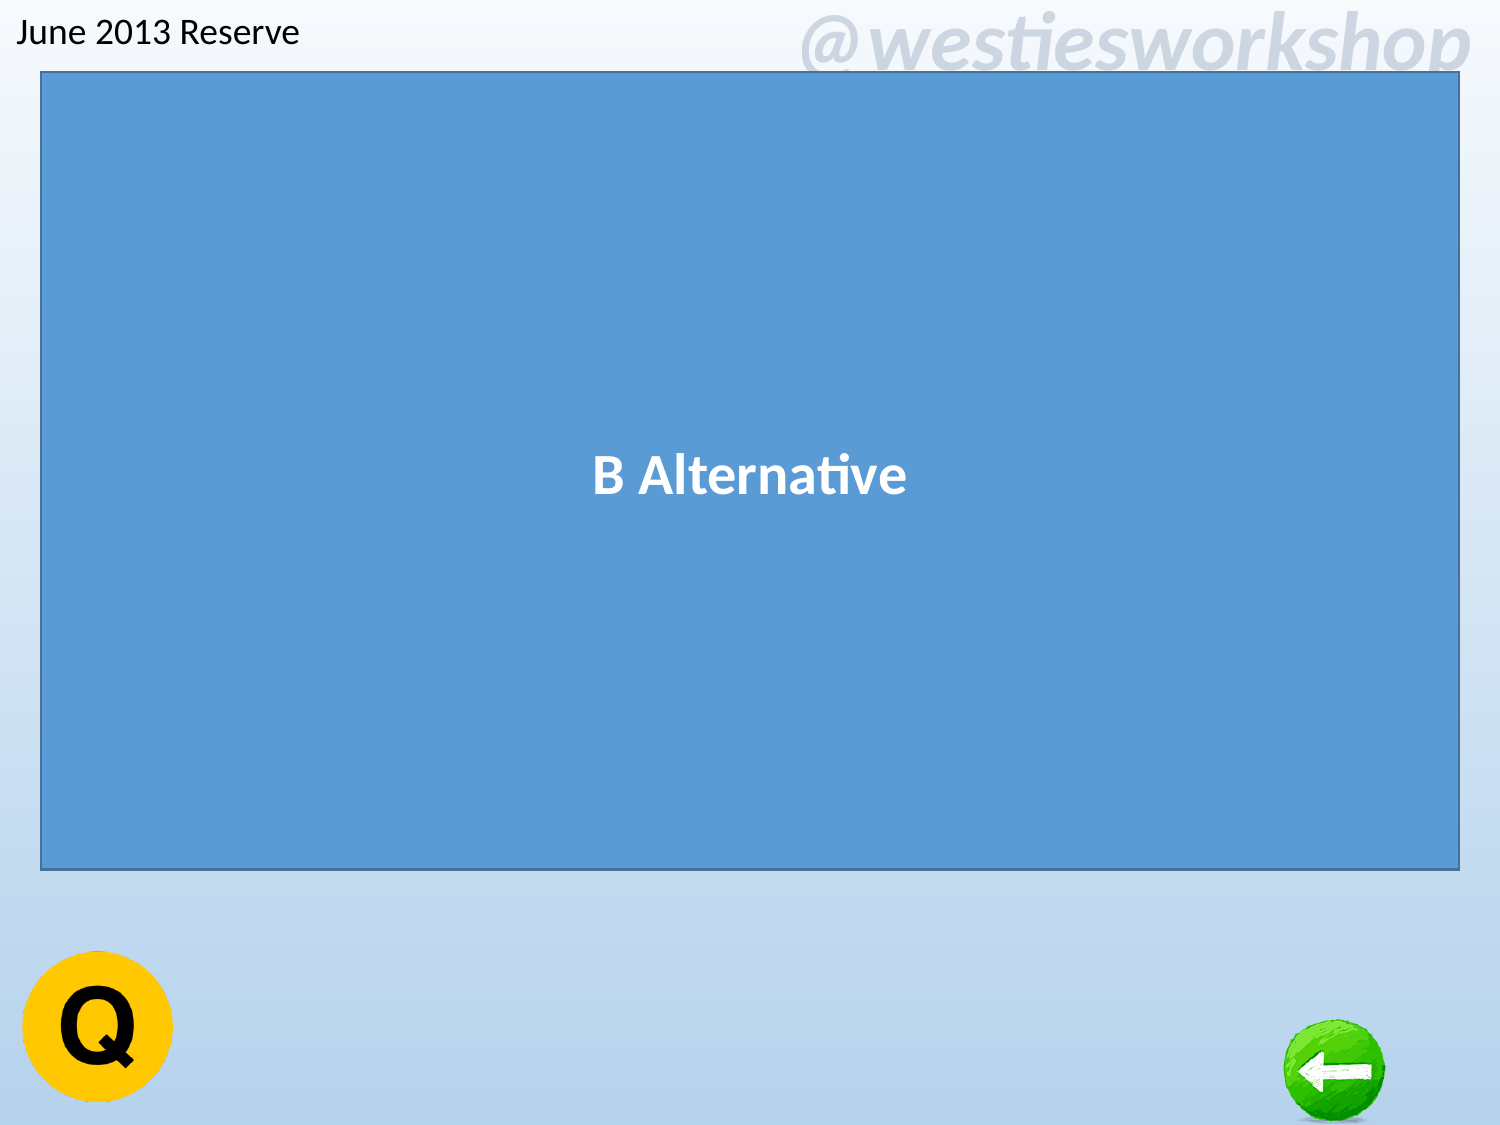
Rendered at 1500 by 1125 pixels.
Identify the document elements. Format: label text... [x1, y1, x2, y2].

text_box June 2013 Reserve [1, 0, 316, 60]
picture [41, 71, 1459, 870]
picture [1281, 1019, 1387, 1125]
picture [0, 928, 197, 1125]
